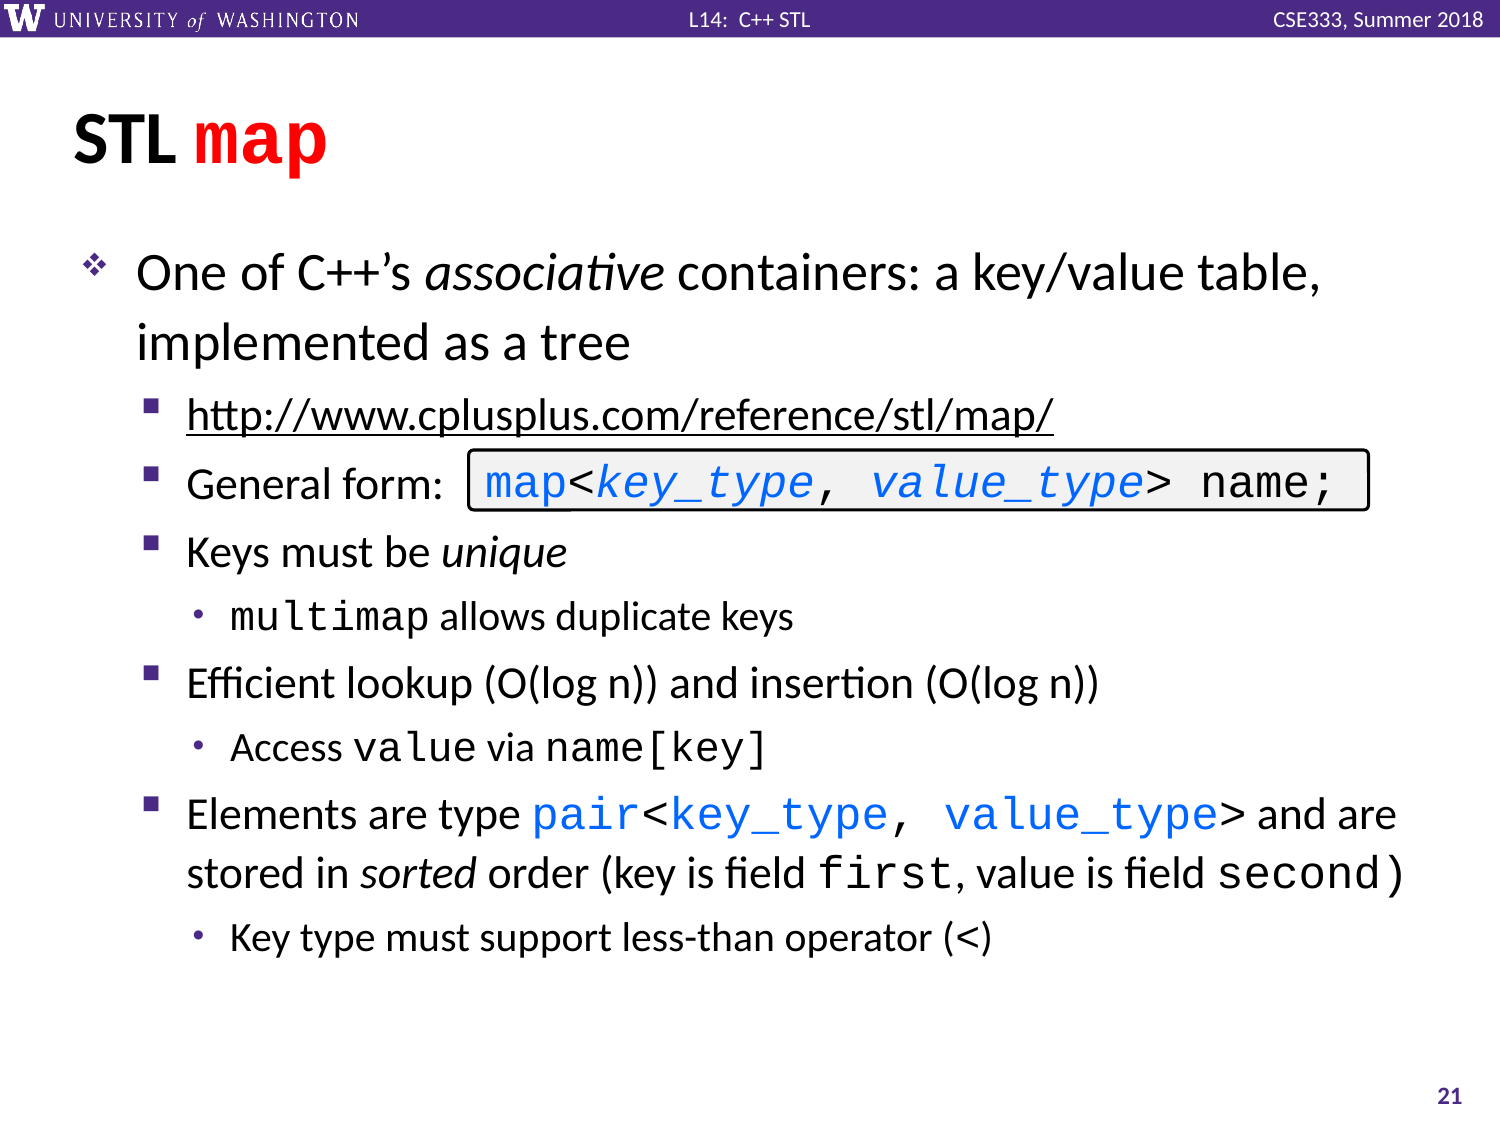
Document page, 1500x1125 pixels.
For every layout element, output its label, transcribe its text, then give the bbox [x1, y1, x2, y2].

title STL map [58, 71, 1438, 197]
picture [4, 4, 358, 32]
slide_number 21 [1400, 1065, 1500, 1125]
text_box map<key_type, value_type> name; [468, 449, 1369, 510]
list One of C++’s associative containers: a key/value table, implemented as a tree http://www.cplusplus.com/reference/stl/map/ General form: Keys must be unique multimap allows duplicate keys Efficient lookup (O(log n)) and insertion (O(log n)) Access value via name[key] Elements are type pair<key_type, value_type> and are stored in sorted order (key is field first, value is field second) Key type must support less-than operator (<) [64, 223, 1438, 1040]
